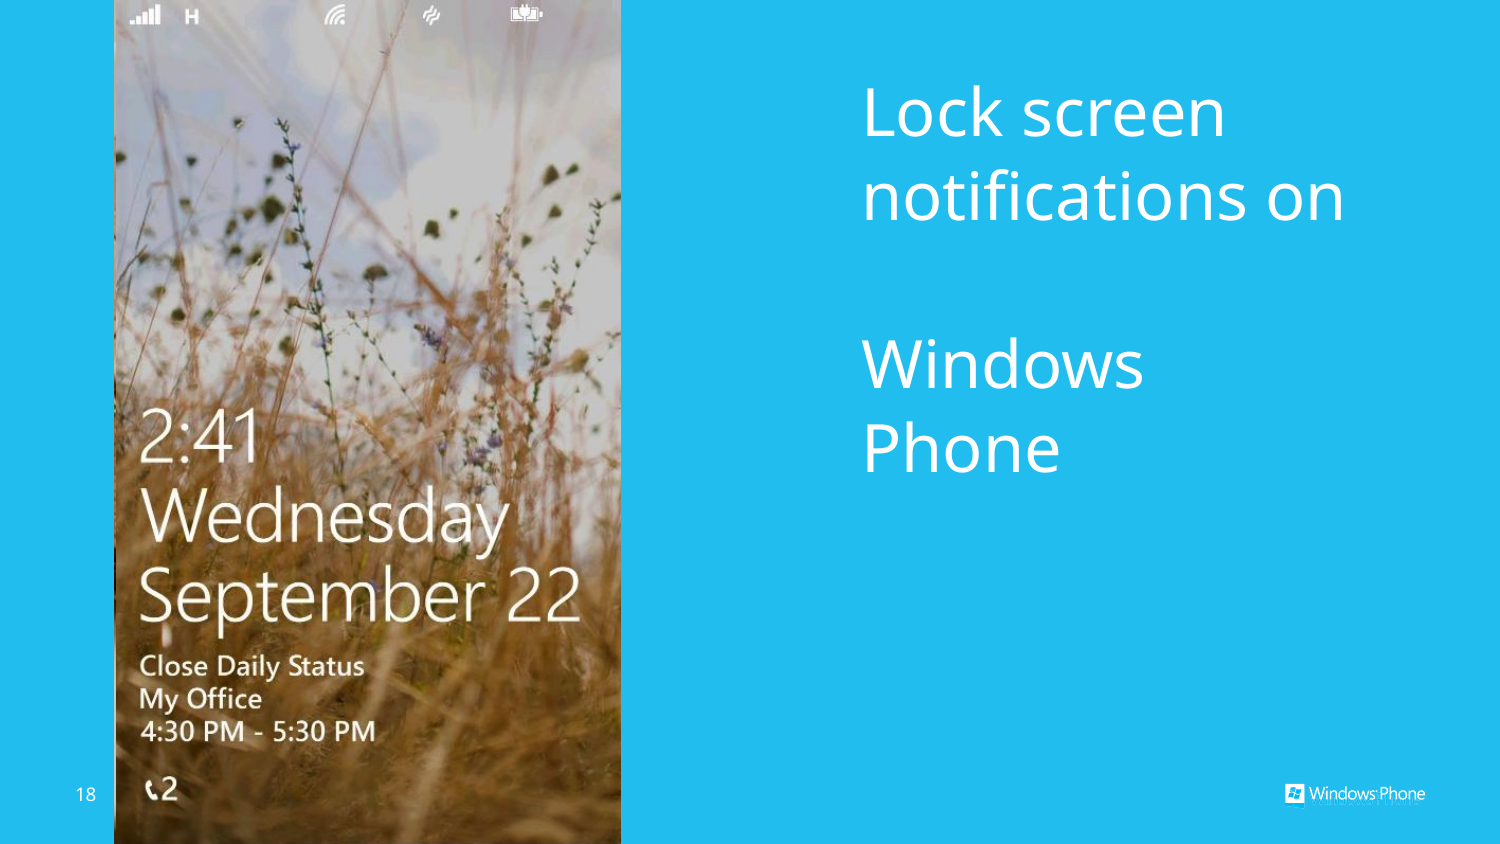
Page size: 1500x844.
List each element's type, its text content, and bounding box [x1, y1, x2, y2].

slide_number 18 [75, 780, 113, 804]
picture [114, 0, 622, 844]
title Lock screen notifications on Windows Phone [860, 65, 1359, 315]
picture [1275, 778, 1430, 819]
